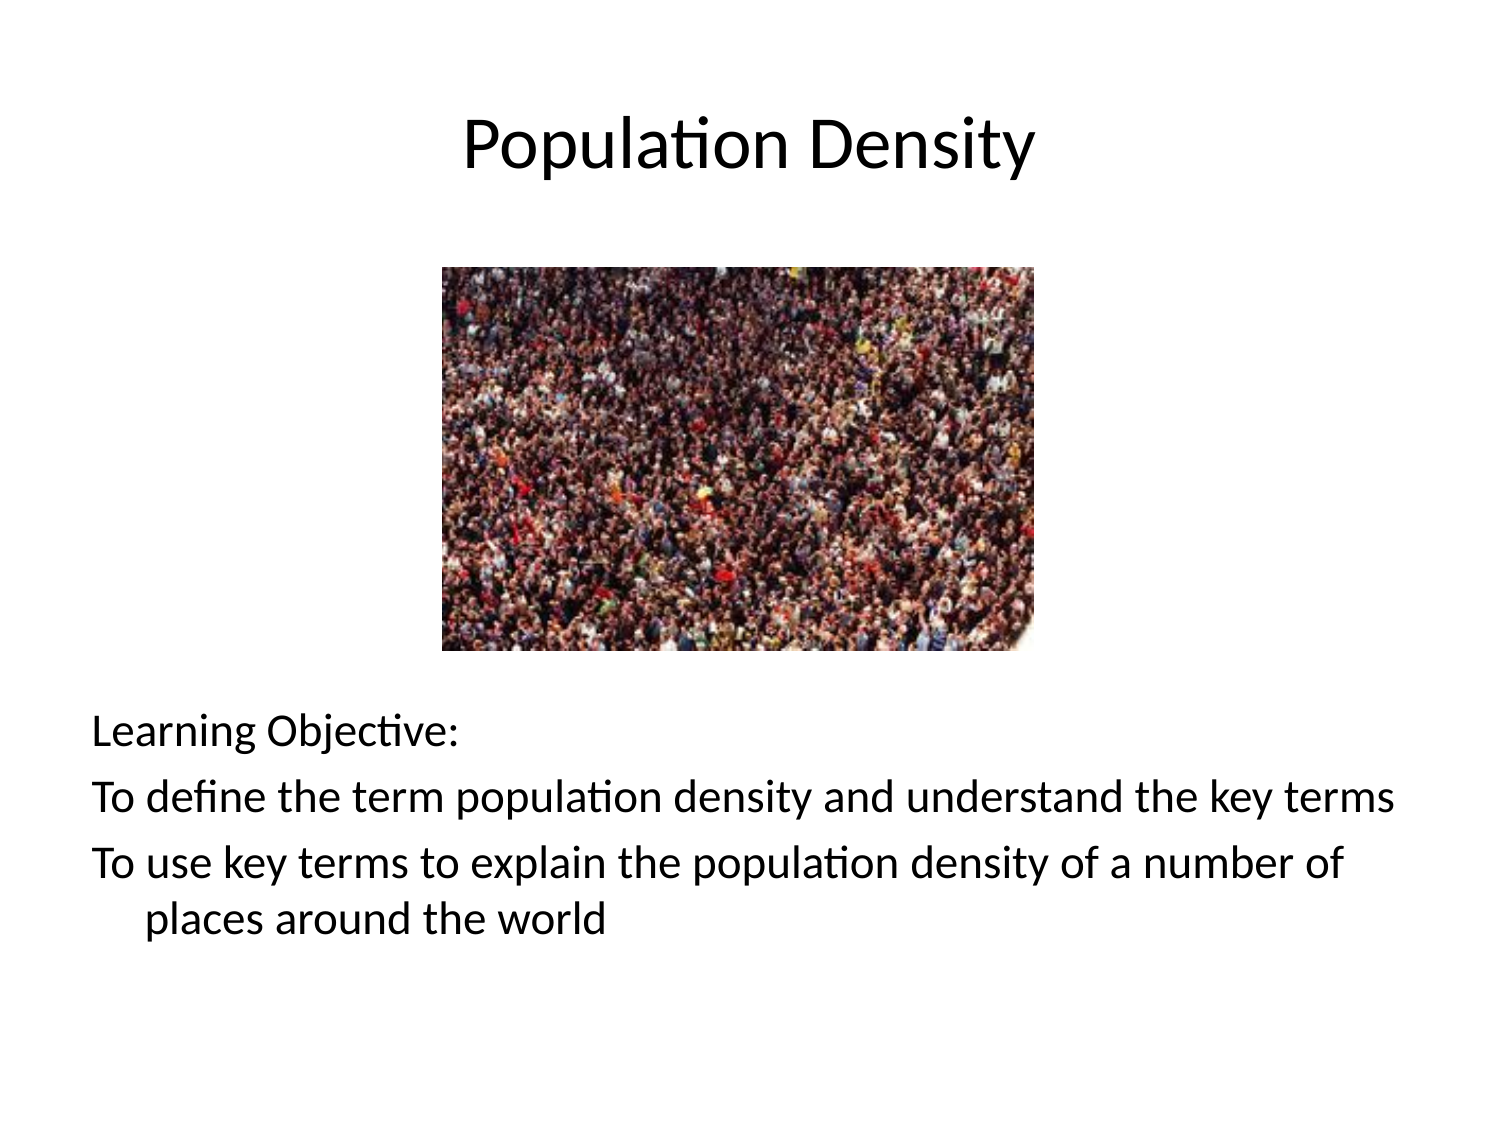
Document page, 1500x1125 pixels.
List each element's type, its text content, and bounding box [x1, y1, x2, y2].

list Learning Objective: To define the term population density and understand the key terms To use key terms to explain the population density of a number of places around the world [76, 692, 1427, 1005]
picture [442, 266, 1034, 651]
title Population Density [75, 45, 1425, 233]
